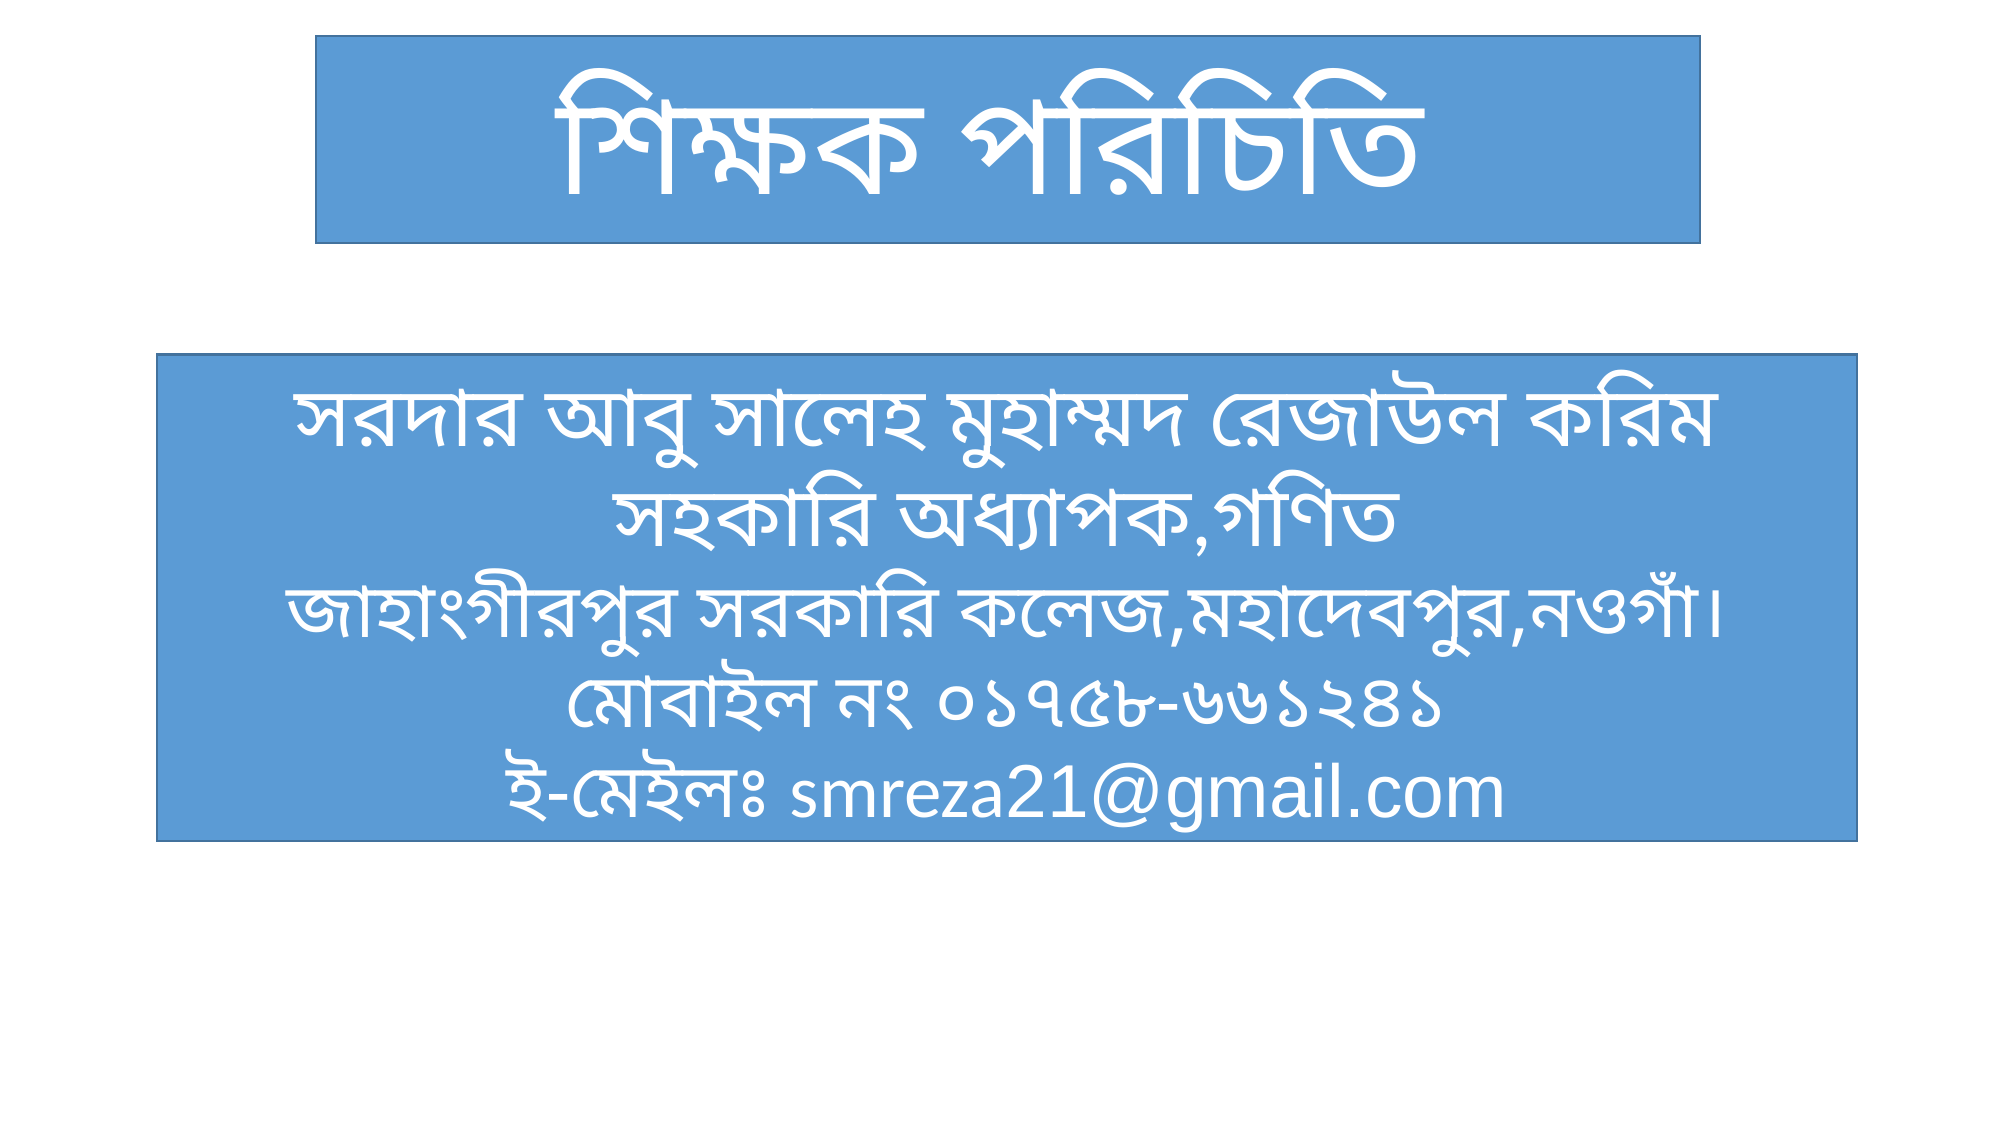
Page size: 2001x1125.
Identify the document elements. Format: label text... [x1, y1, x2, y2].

text_box শিক্ষক পরিচিতি [315, 35, 1701, 244]
text_box সরদার আবু সালেহ মুহাম্মদ রেজাউল করিম সহকারি অধ্যাপক,গণিত জাহাংগীরপুর সরকারি কলেজ,মহাদেবপুর,নওগাঁ। মোবাইল নং ০১৭৫৮-৬৬১২৪১ ই-মেইলঃ smreza21@gmail.com [156, 353, 1858, 842]
